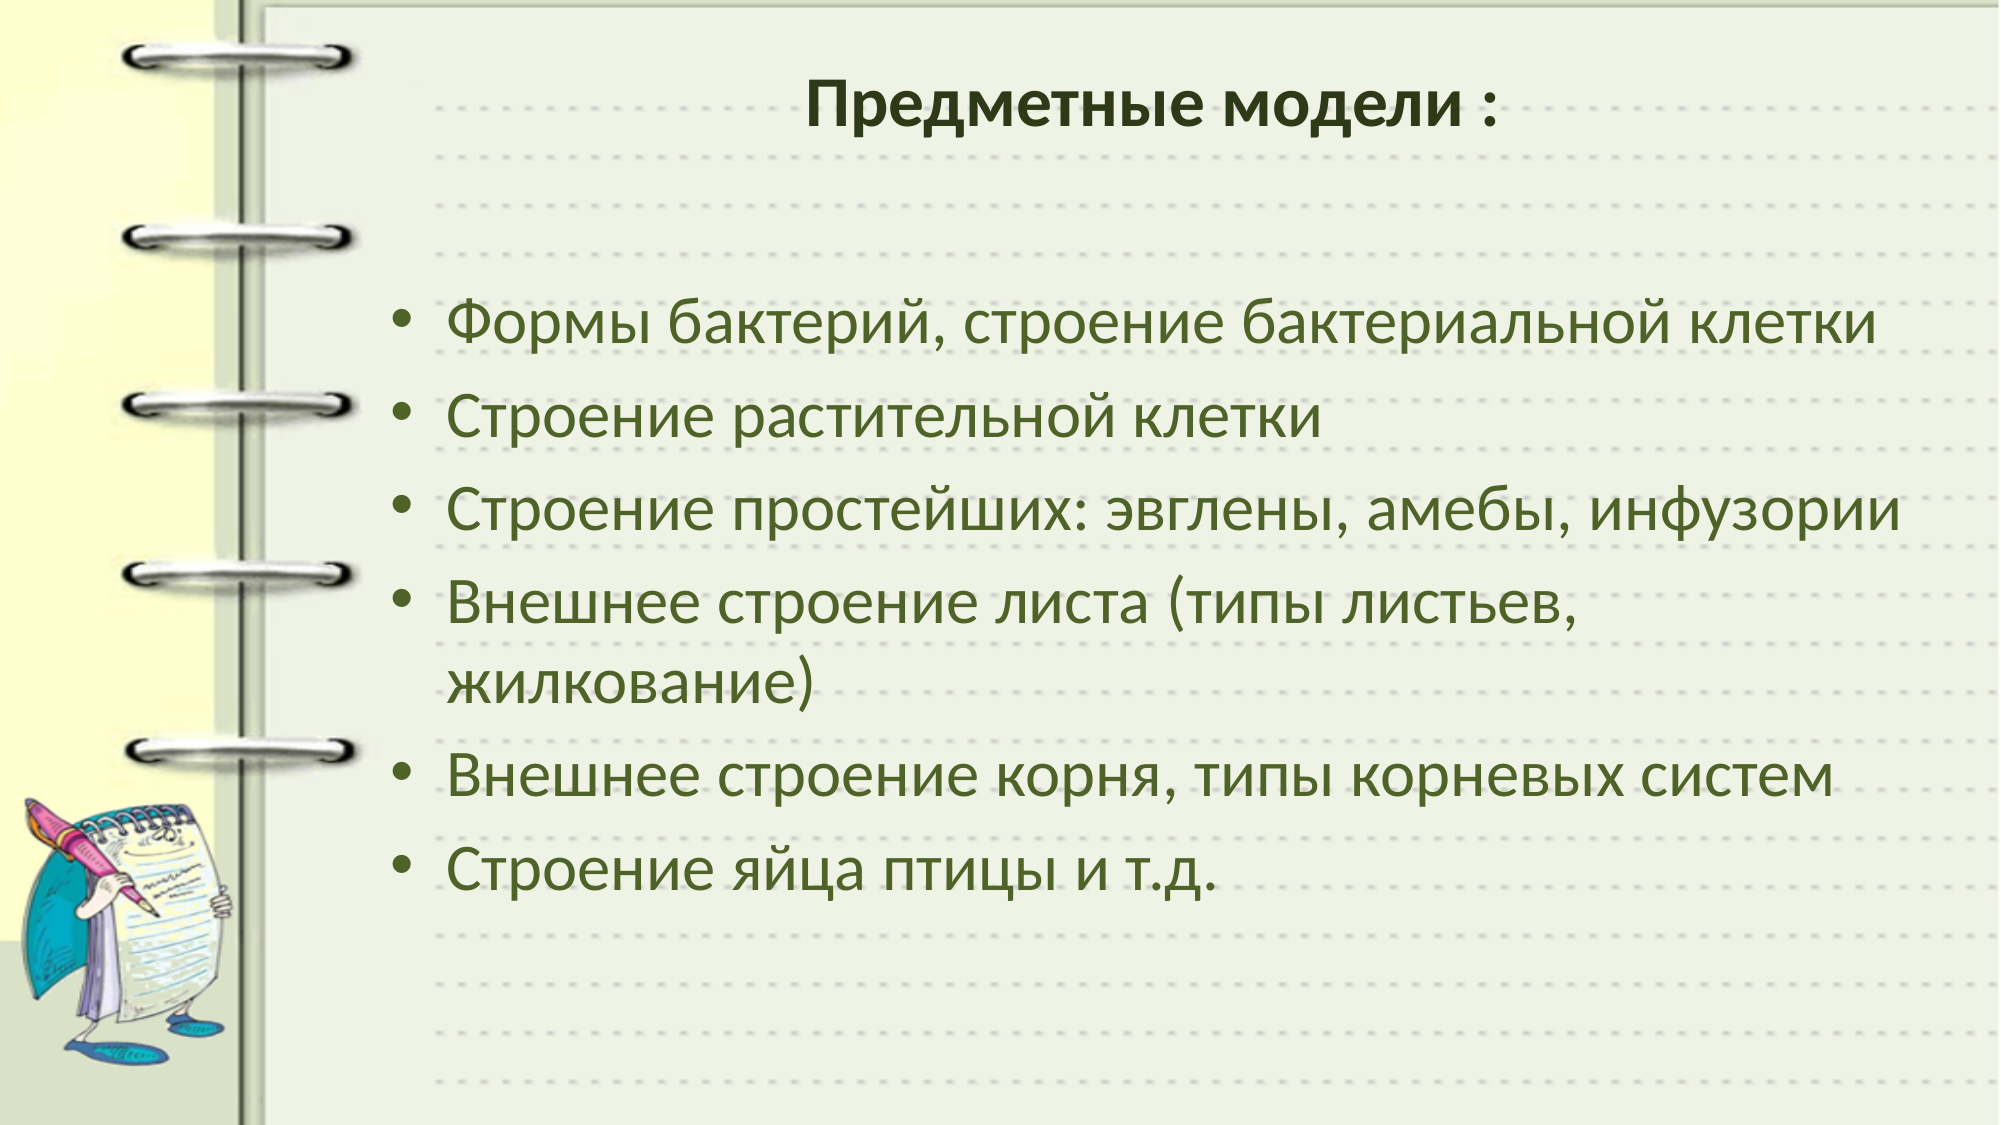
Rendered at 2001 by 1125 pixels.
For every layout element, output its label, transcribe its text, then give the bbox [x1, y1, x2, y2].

picture [0, 0, 2001, 1125]
title Предметные модели : [375, 46, 1932, 235]
list Формы бактерий, строение бактериальной клетки Строение растительной клетки Строение простейших: эвглены, амебы, инфузории Внешнее строение листа (типы листьев, жилкование) Внешнее строение корня, типы корневых систем Строение яйца птицы и т.д. [375, 269, 1932, 1012]
